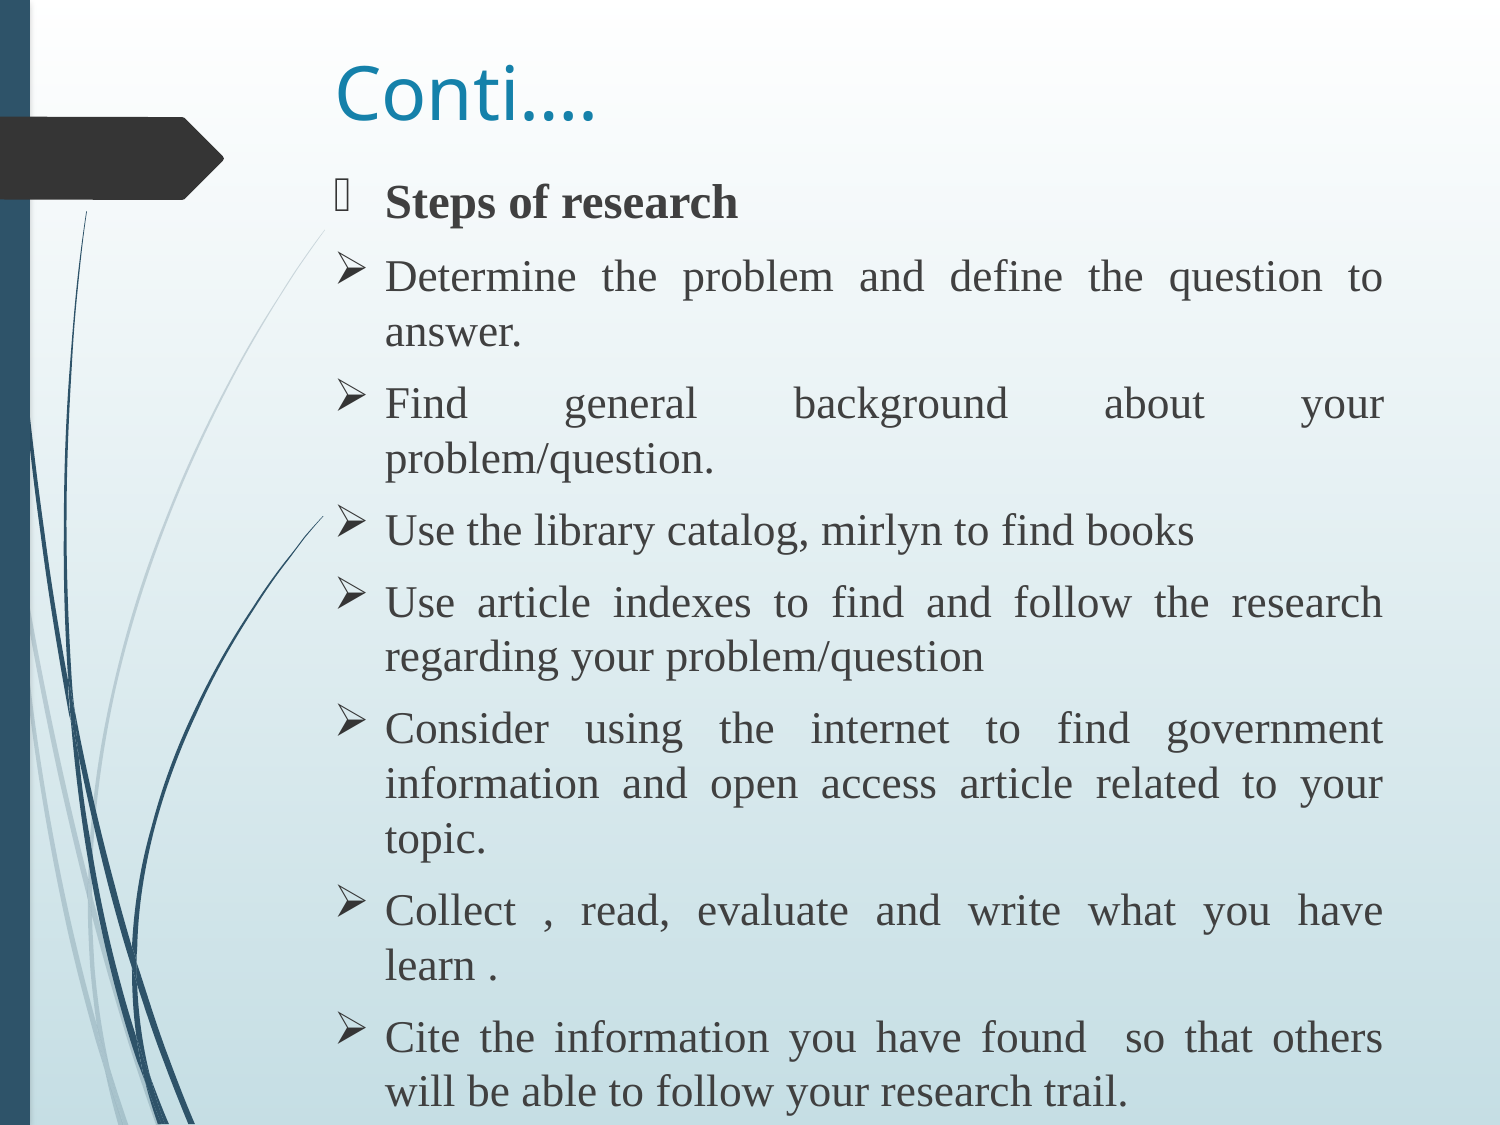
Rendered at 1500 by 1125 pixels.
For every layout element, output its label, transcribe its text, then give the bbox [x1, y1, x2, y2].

list Steps of research Determine the problem and define the question to answer. Find general background about your problem/question. Use the library catalog, mirlyn to find books Use article indexes to find and follow the research regarding your problem/question Consider using the internet to find government information and open access article related to your topic. Collect , read, evaluate and write what you have learn . Cite the information you have found so that others will be able to follow your research trail. [318, 162, 1400, 1125]
title Conti…. [319, 37, 1400, 150]
